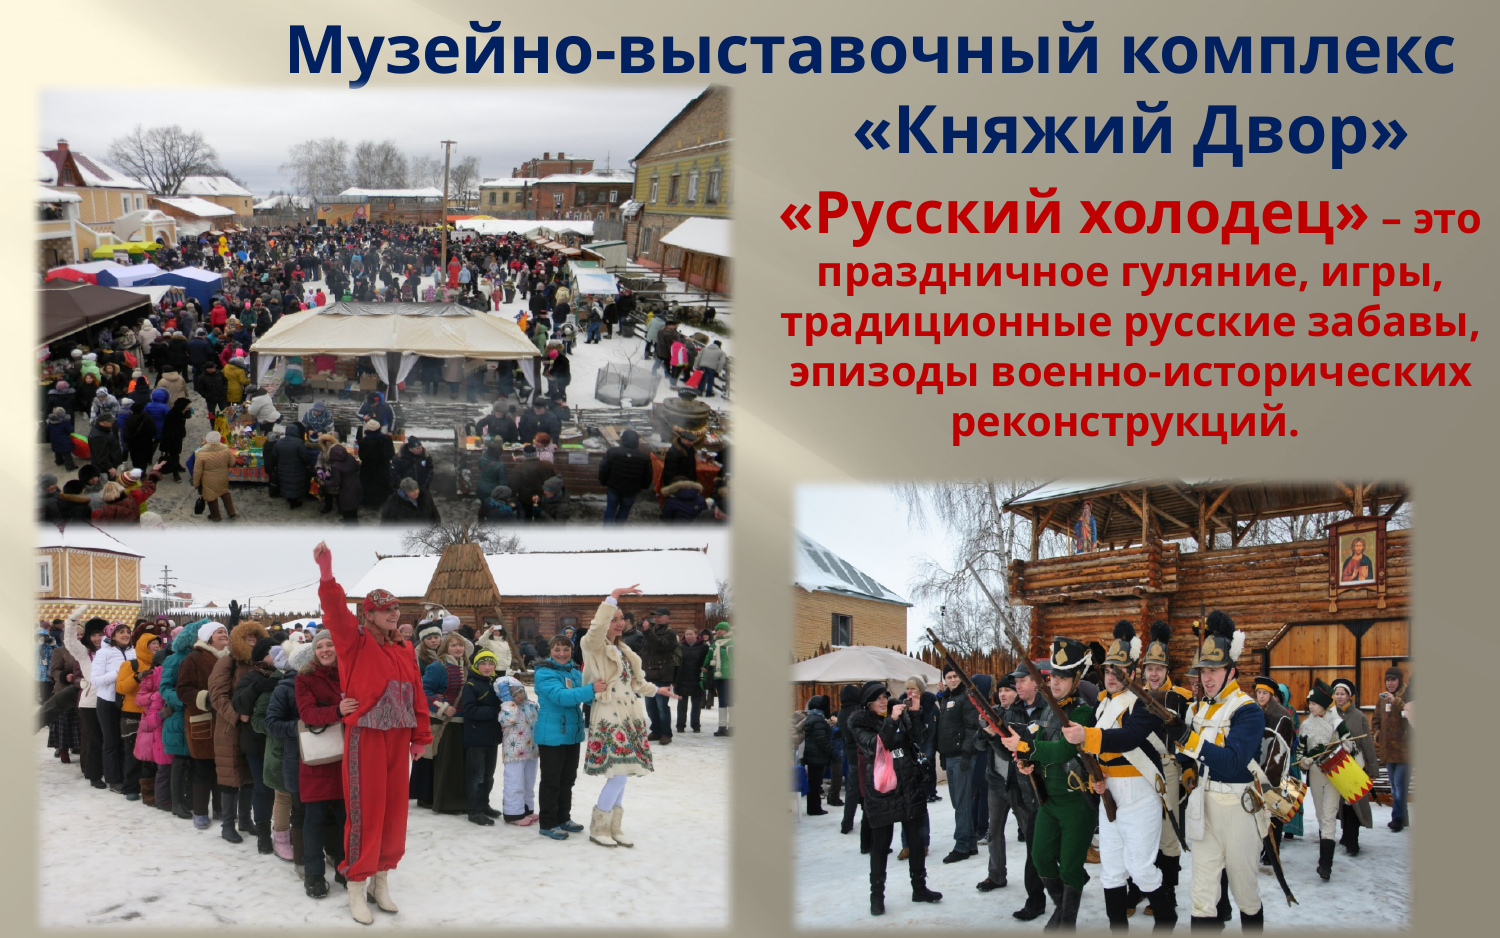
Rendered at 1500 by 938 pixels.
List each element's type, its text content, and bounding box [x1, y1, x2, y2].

picture [29, 78, 739, 938]
text_box Музейно-выставочный комплекс «Княжий Двор» [242, 0, 1500, 198]
picture [785, 474, 1418, 938]
title «Русский холодец» – это праздничное гуляние, игры, традиционные русские забавы, эпизоды военно-исторических реконструкций. [781, 198, 1500, 459]
